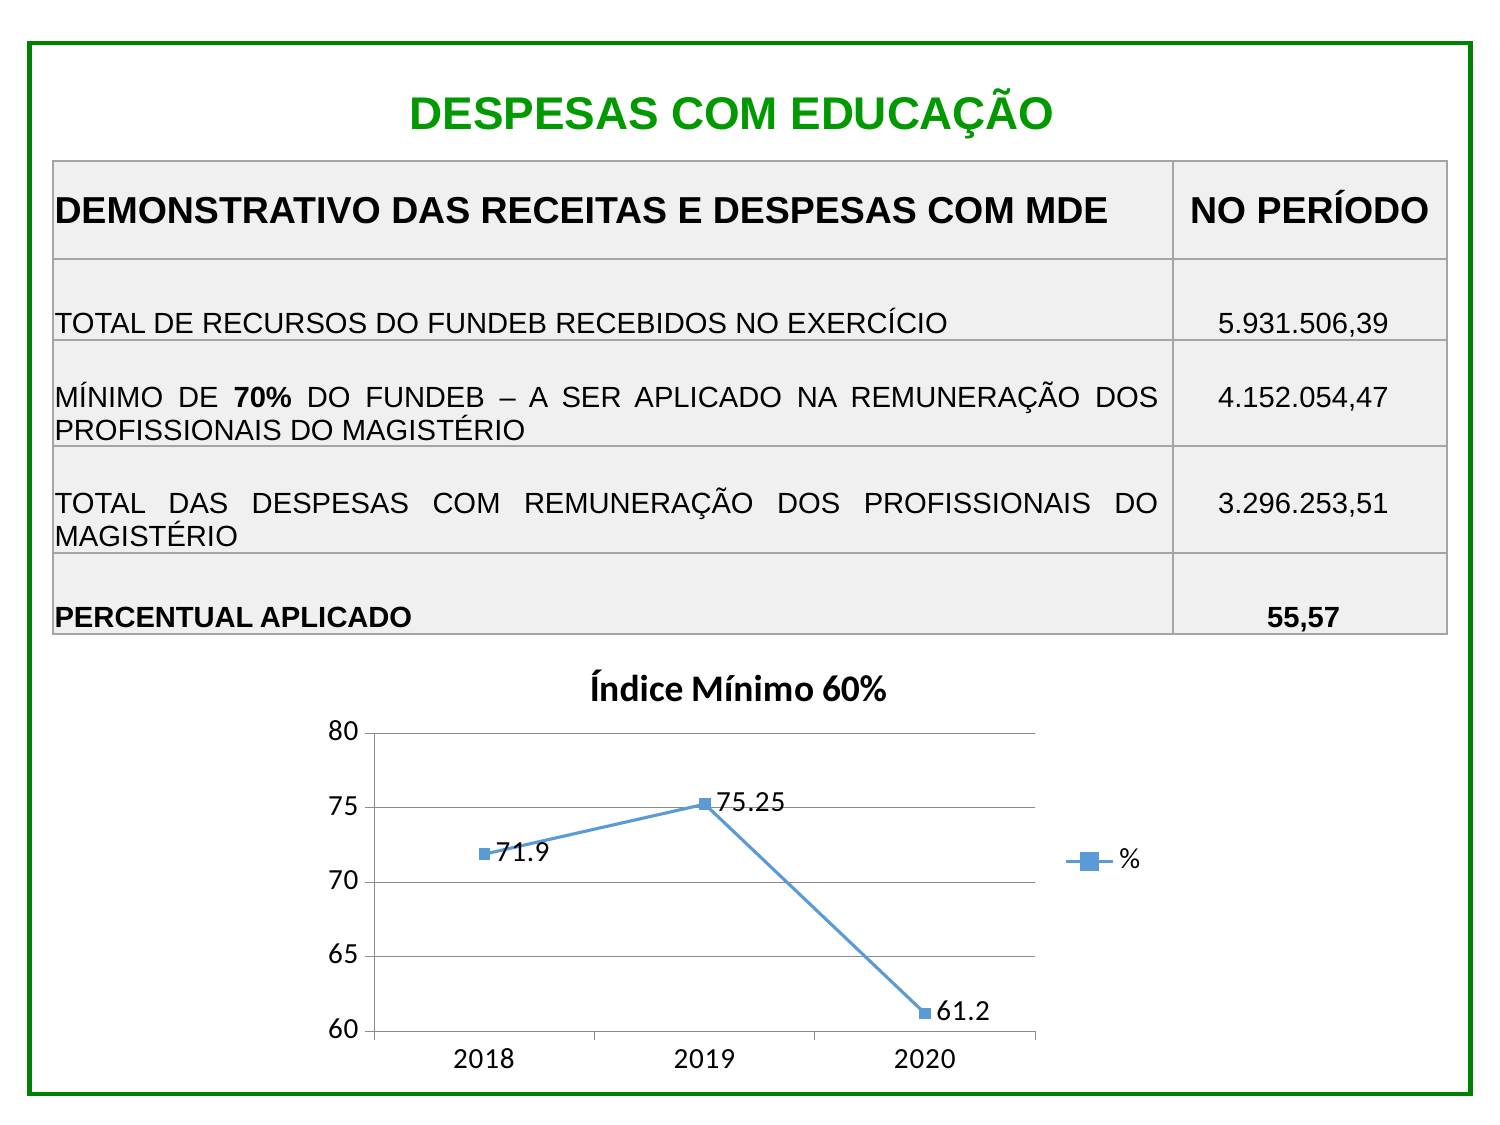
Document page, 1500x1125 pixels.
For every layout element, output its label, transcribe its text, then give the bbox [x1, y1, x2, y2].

table_cell TOTAL DE RECURSOS DO FUNDEB RECEBIDOS NO EXERCÍCIO [54, 260, 1172, 339]
text_box [29, 42, 1471, 1094]
table_cell TOTAL DAS DESPESAS COM REMUNERAÇÃO DOS PROFISSIONAIS DO MAGISTÉRIO [54, 447, 1172, 552]
table_header DEMONSTRATIVO DAS RECEITAS E DESPESAS COM MDE [54, 162, 1172, 258]
table_cell PERCENTUAL APLICADO [54, 554, 1172, 633]
table_cell MÍNIMO DE 70% DO FUNDEB – A SER APLICADO NA REMUNERAÇÃO DOS PROFISSIONAIS DO MAGISTÉRIO [54, 341, 1172, 445]
text_box DESPESAS COM EDUCAÇÃO [123, 30, 1341, 146]
table_cell 4.152.054,47 [1174, 341, 1446, 445]
table_header NO PERÍODO [1174, 162, 1446, 258]
chart [312, 645, 1164, 1078]
table_cell 3.296.253,51 [1174, 447, 1446, 552]
table_cell 5.931.506,39 [1174, 260, 1446, 339]
table_cell 55,57 [1174, 554, 1446, 633]
